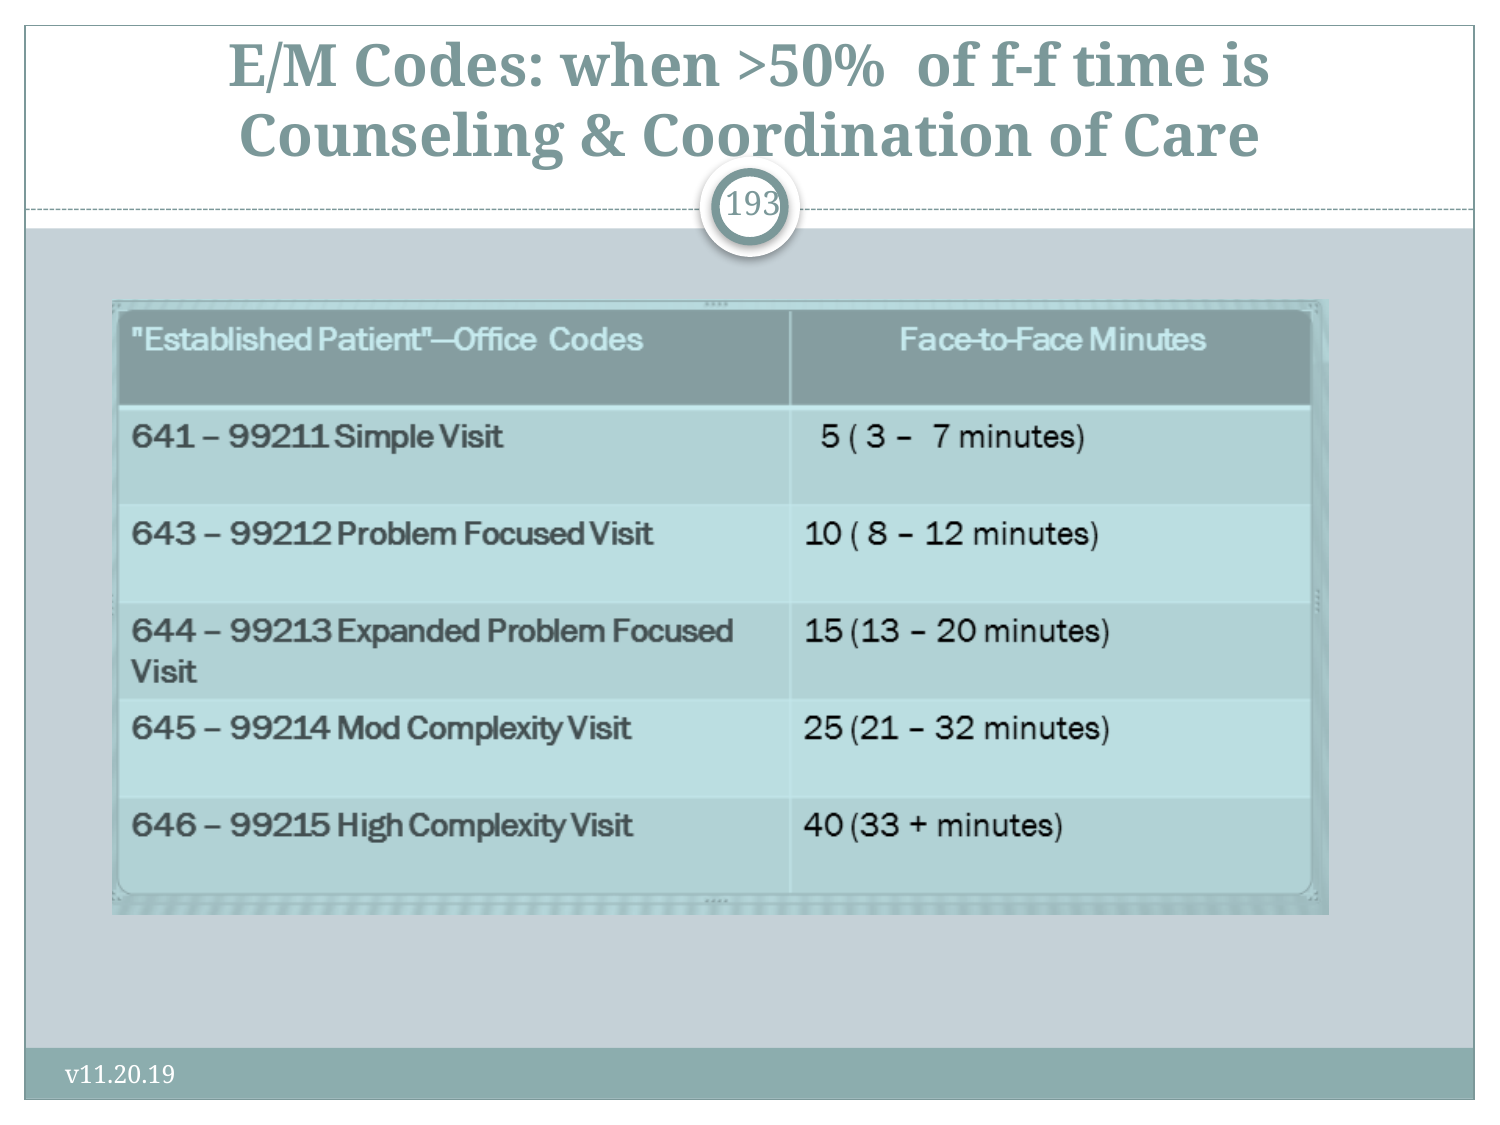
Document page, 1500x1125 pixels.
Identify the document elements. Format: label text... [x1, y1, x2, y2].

footer v11.20.19 [50, 1051, 638, 1112]
slide_number 193 [715, 168, 791, 241]
picture [112, 299, 1329, 915]
list [62, 287, 1413, 1038]
title E/M Codes: when >50% of f-f time is Counseling & Coordination of Care [75, 12, 1425, 175]
